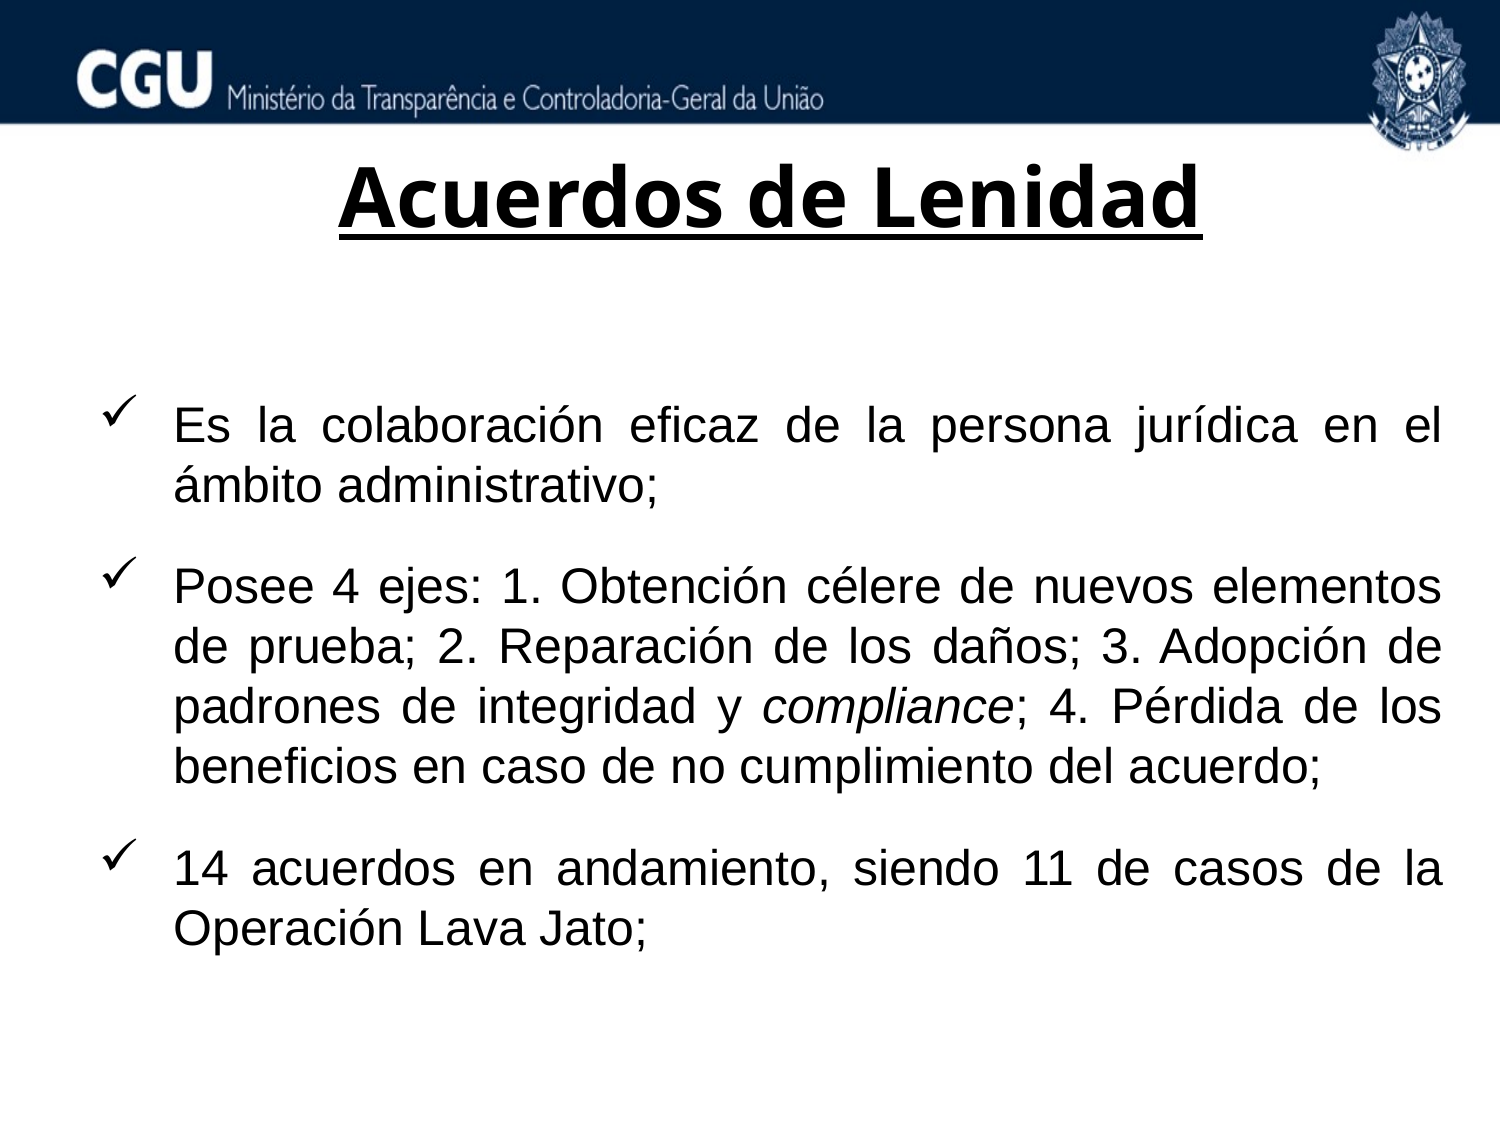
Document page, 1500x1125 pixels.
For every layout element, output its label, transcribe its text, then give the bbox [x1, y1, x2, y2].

text_box Acuerdos de Lenidad Es la colaboración eficaz de la persona jurídica en el ámbito administrativo; Posee 4 ejes: 1. Obtención célere de nuevos elementos de prueba; 2. Reparación de los daños; 3. Adopción de padrones de integridad y compliance; 4. Pérdida de los beneficios en caso de no cumplimiento del acuerdo; 14 acuerdos en andamiento, siendo 11 de casos de la Operación Lava Jato; [83, 137, 1459, 1029]
picture [0, 0, 1500, 1125]
